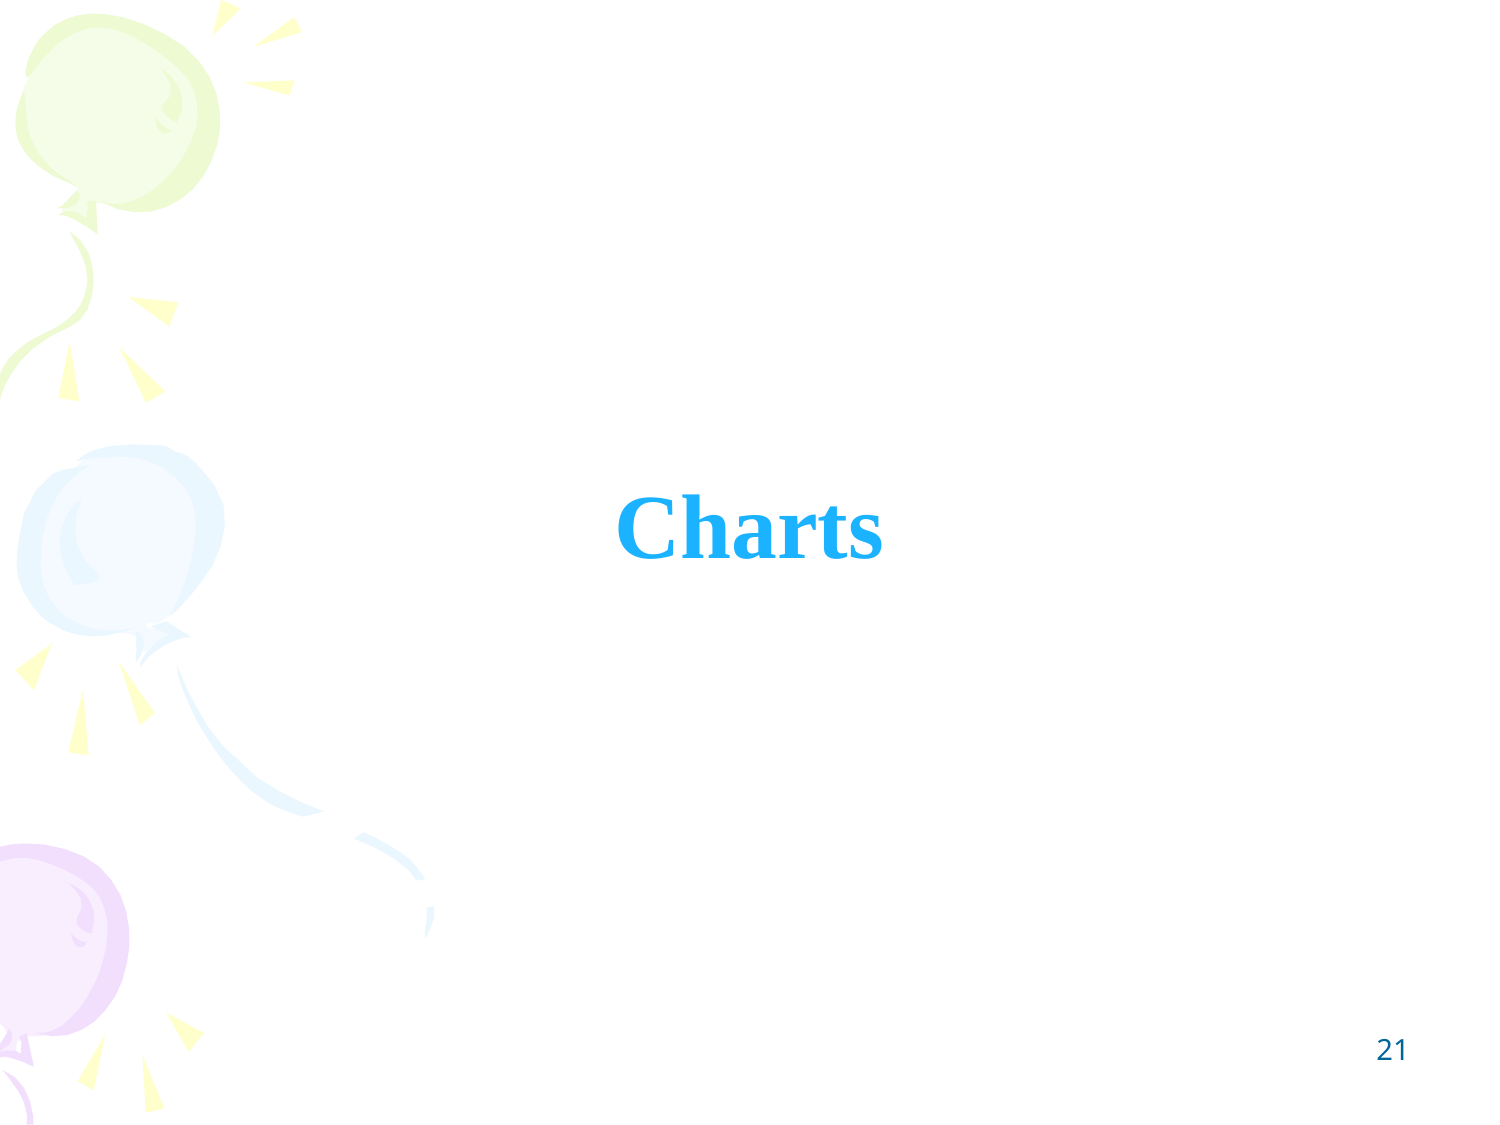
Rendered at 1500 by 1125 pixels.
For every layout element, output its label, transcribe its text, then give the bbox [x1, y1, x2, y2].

slide_number 21 [1074, 1024, 1425, 1100]
title Charts [74, 444, 1425, 587]
